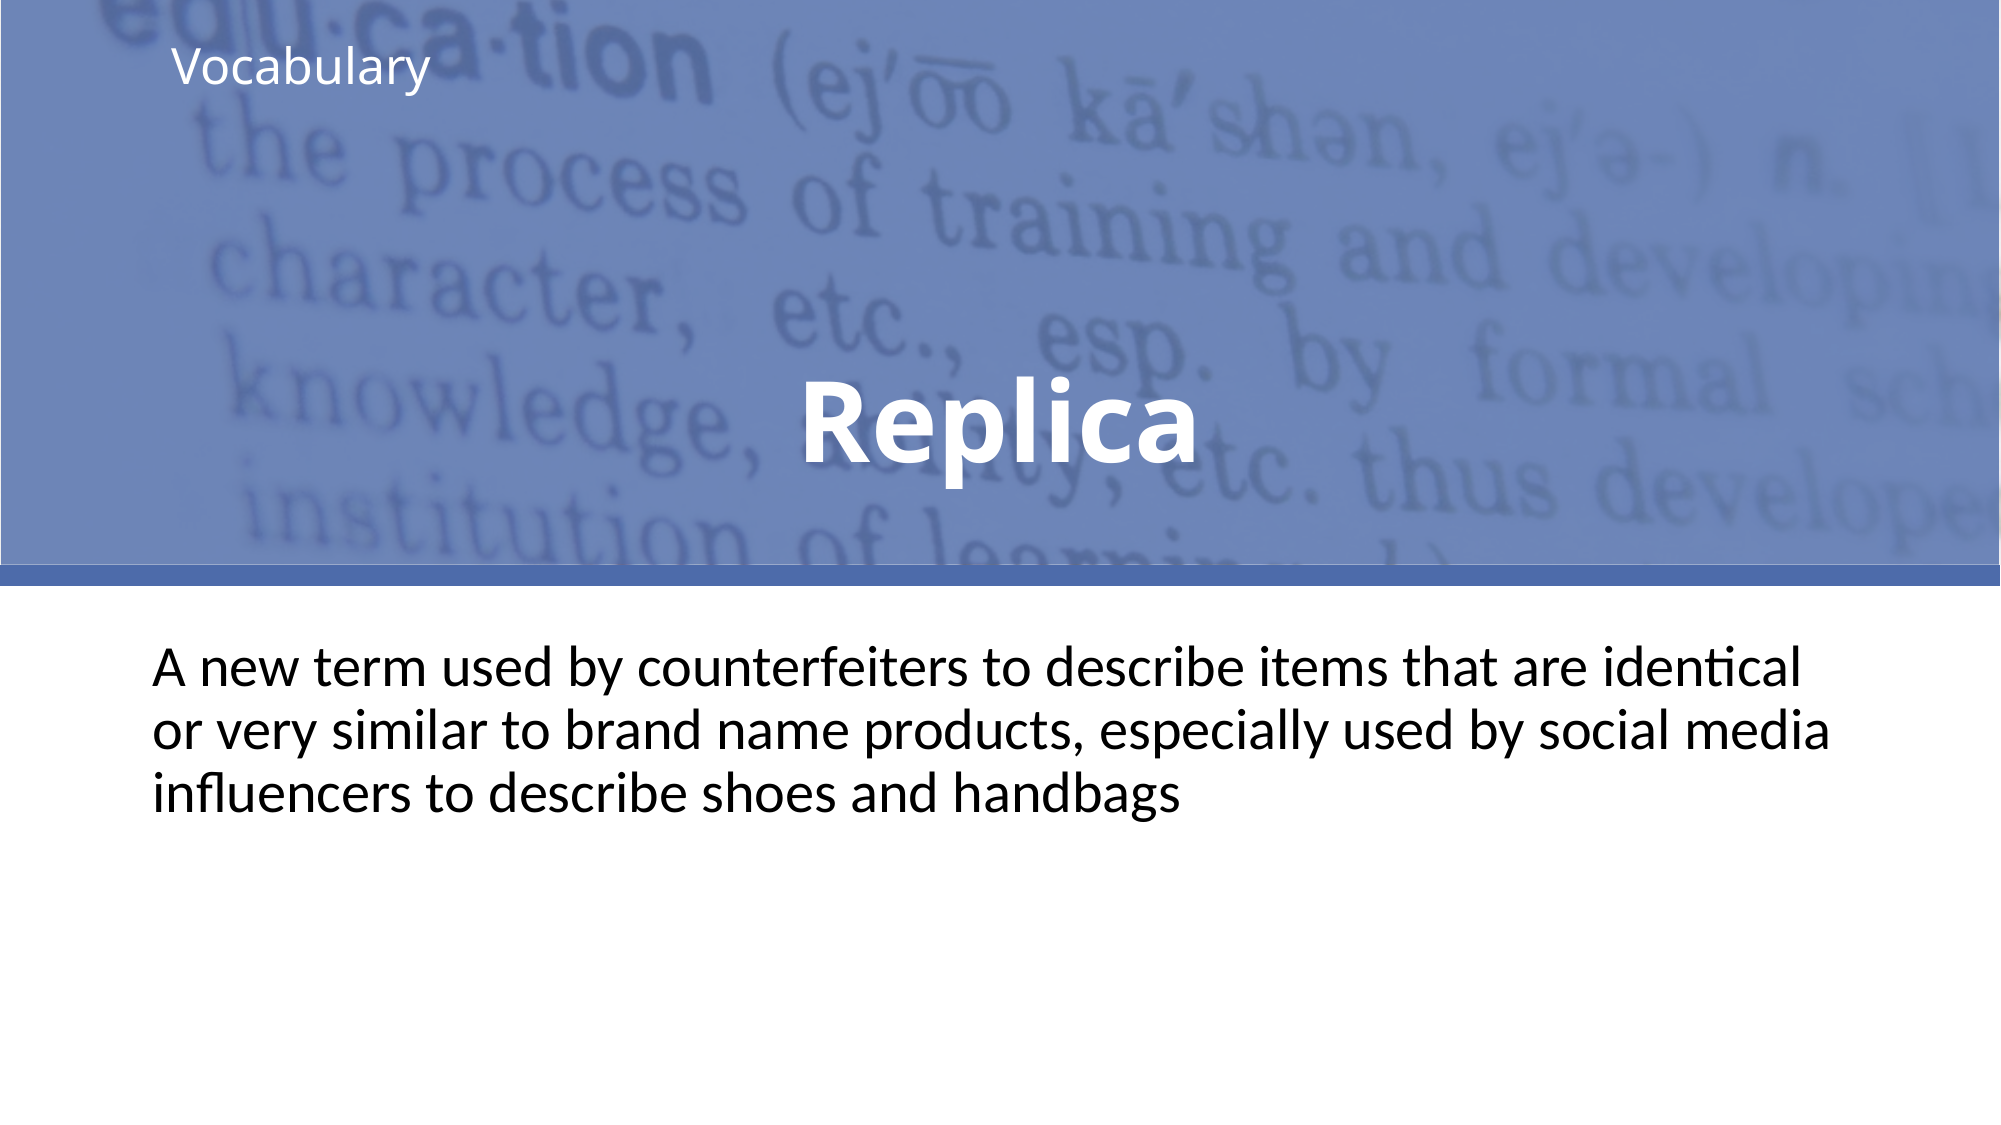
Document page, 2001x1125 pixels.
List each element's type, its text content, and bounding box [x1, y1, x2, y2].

list A new term used by counterfeiters to describe items that are identical or very similar to brand name products, especially used by social media influencers to describe shoes and handbags [137, 629, 1863, 1035]
picture [0, 0, 2000, 565]
